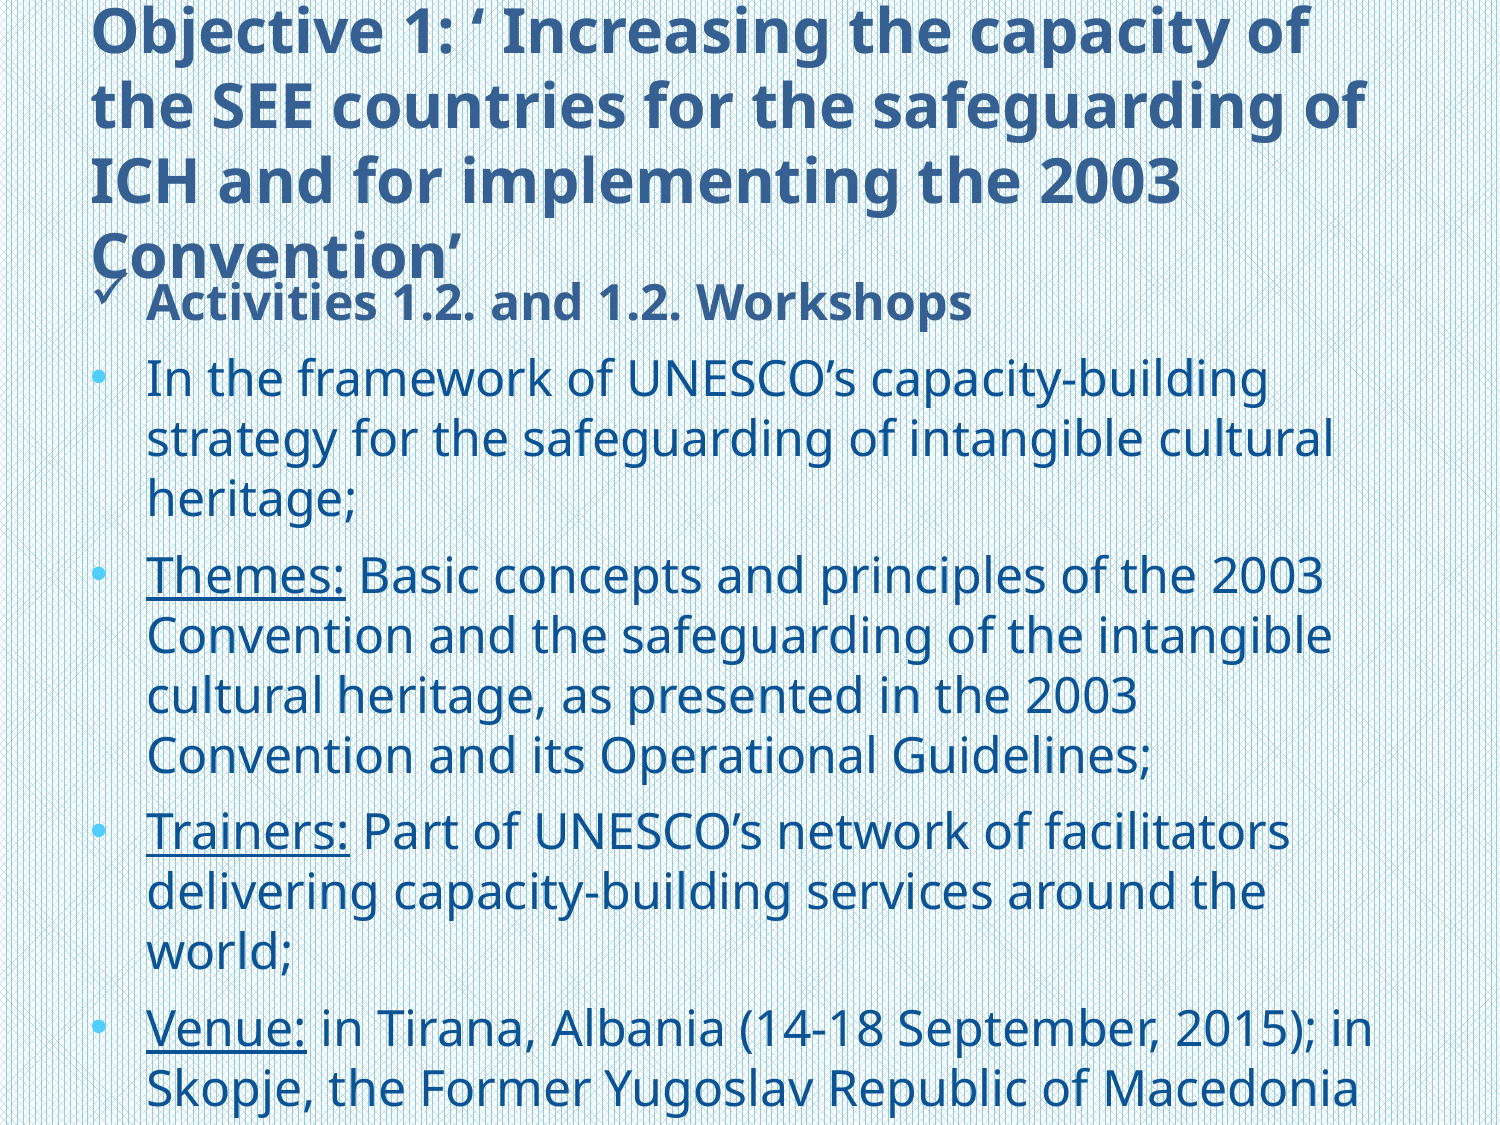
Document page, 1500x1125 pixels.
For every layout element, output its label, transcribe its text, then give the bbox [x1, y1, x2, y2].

list Activities 1.2. and 1.2. Workshops In the framework of UNESCO’s capacity-building strategy for the safeguarding of intangible cultural heritage; Themes: Basic concepts and principles of the 2003 Convention and the safeguarding of the intangible cultural heritage, as presented in the 2003 Convention and its Operational Guidelines; Trainers: Part of UNESCO’s network of facilitators delivering capacity-building services around the world; Venue: in Tirana, Albania (14-18 September, 2015); in Skopje, the Former Yugoslav Republic of Macedonia (13-17 October, 2015); [75, 262, 1425, 1063]
title Objective 1: ‘ Increasing the capacity of the SEE countries for the safeguarding of ICH and for implementing the 2003 Convention’ [75, 45, 1425, 262]
